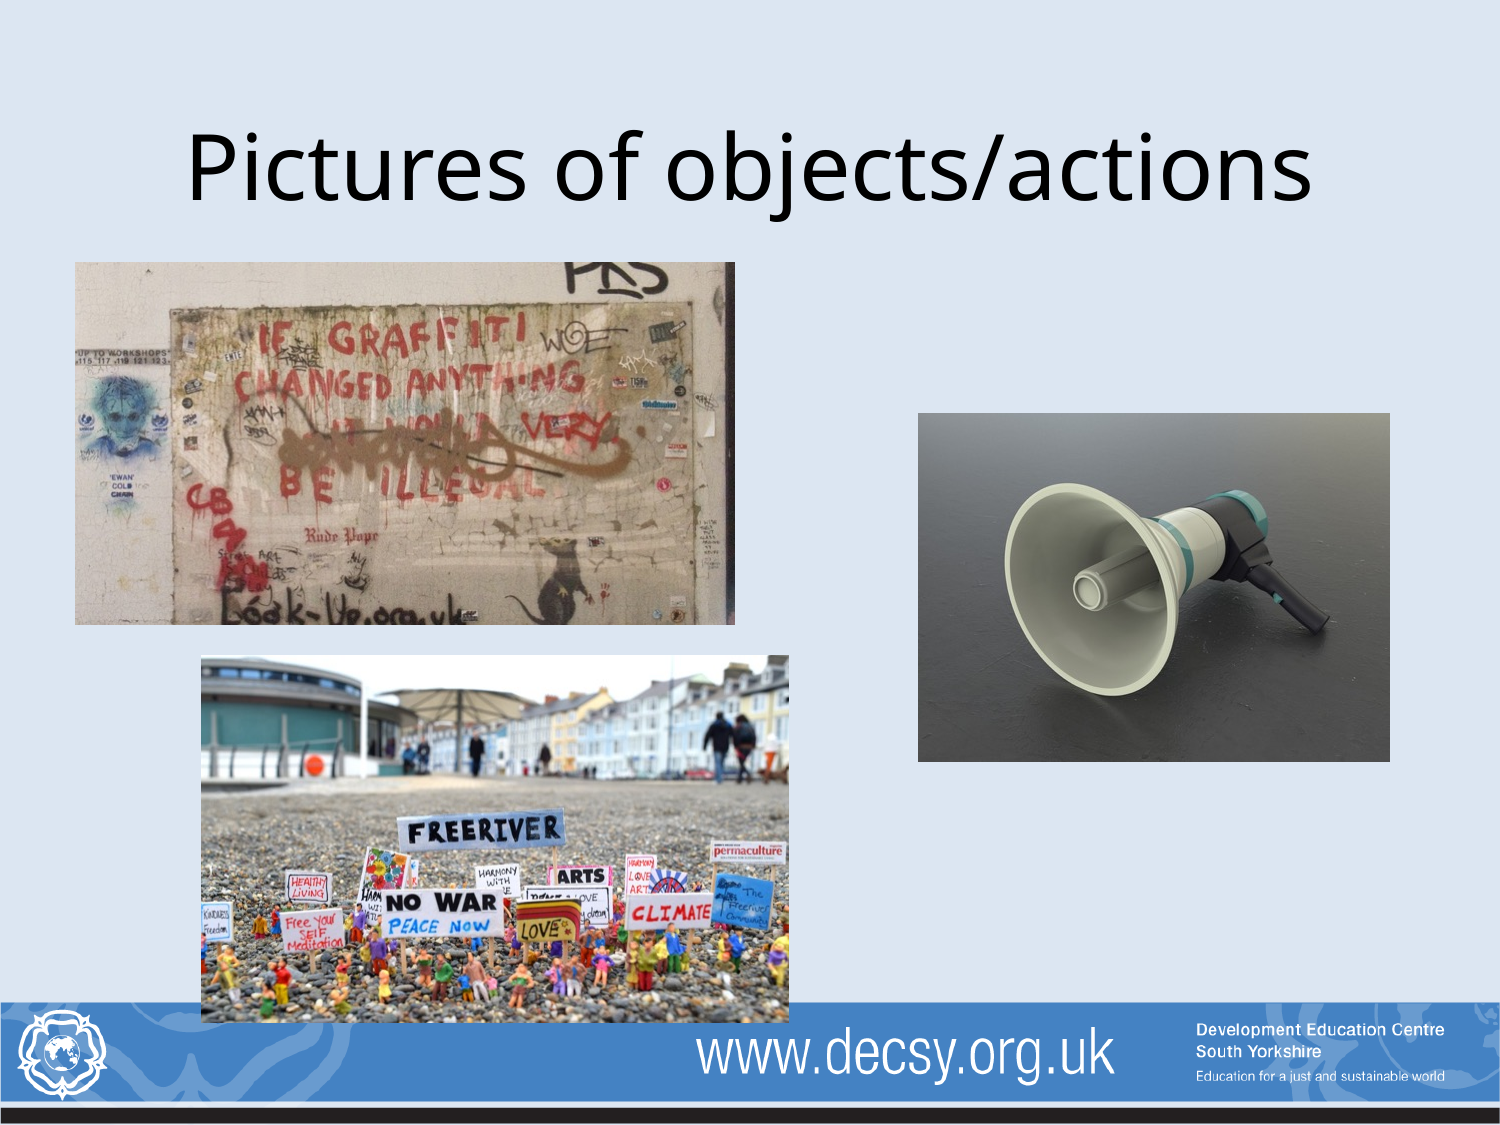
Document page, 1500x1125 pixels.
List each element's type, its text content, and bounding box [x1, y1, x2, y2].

picture [918, 413, 1391, 763]
title Pictures of objects/actions [75, 95, 1425, 233]
picture [0, 654, 1500, 1125]
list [74, 262, 735, 626]
